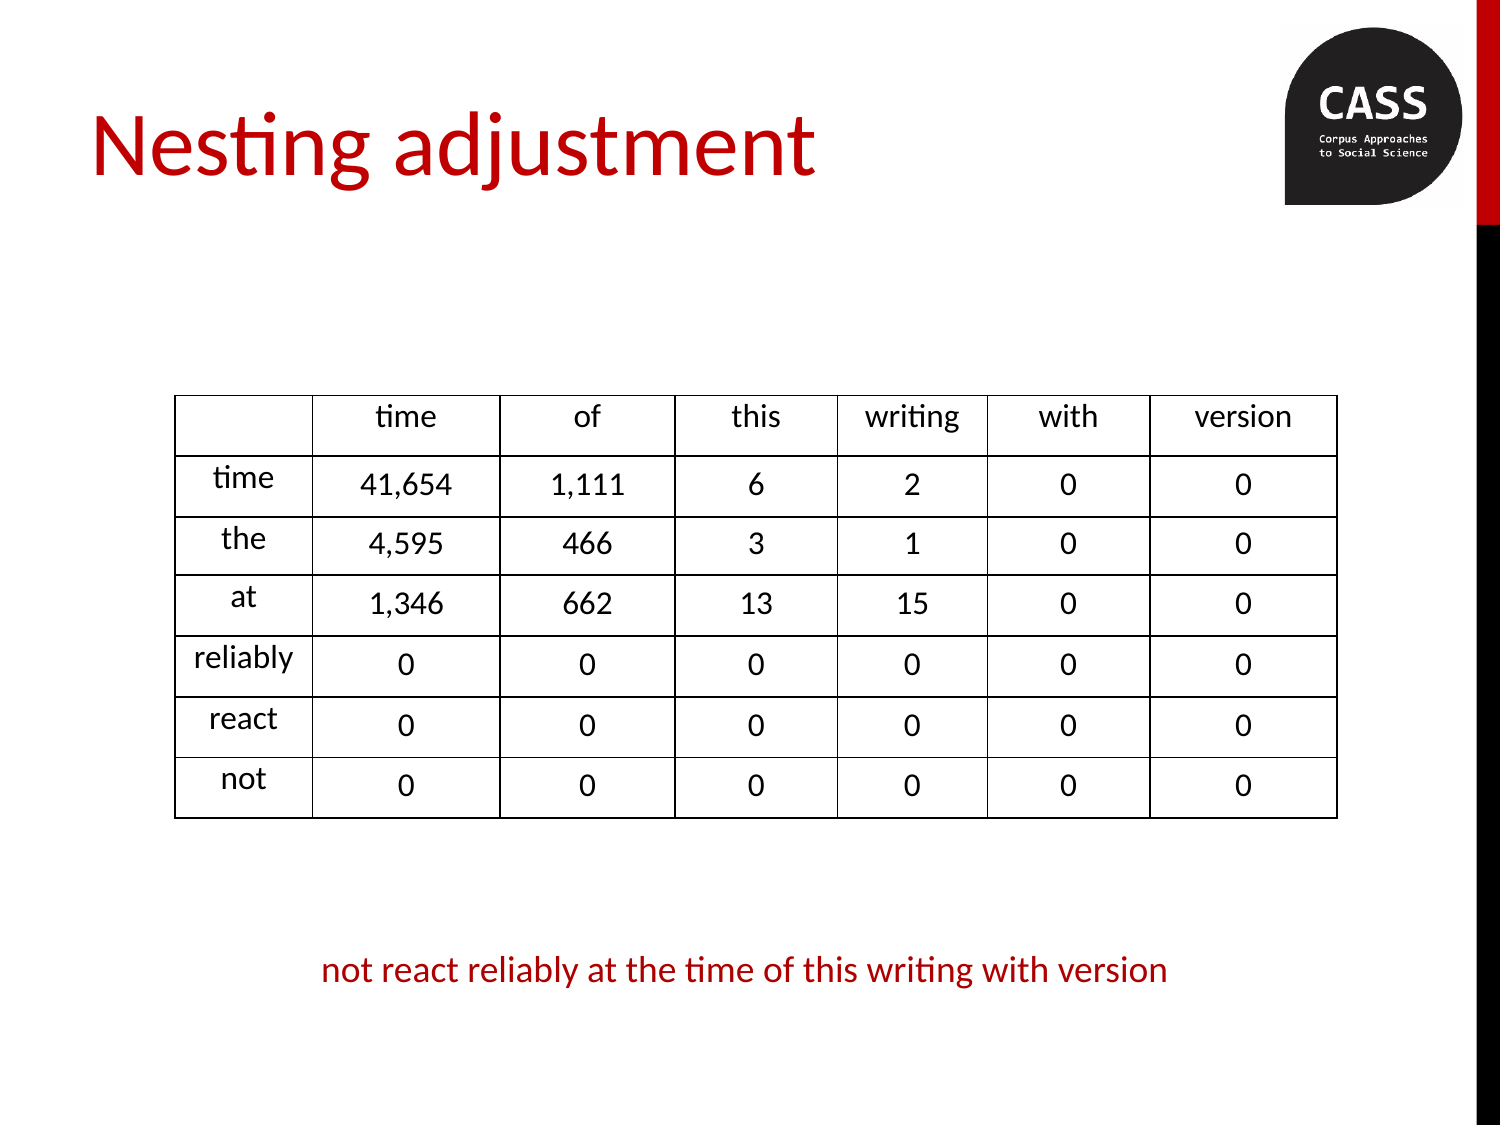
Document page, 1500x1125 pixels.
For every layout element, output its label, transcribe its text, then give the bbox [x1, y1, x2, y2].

table_cell 0 [838, 758, 987, 817]
table_header writing [838, 396, 987, 455]
text_box not react reliably at the time of this writing with version [306, 937, 1207, 998]
table_cell 0 [676, 637, 837, 696]
table_cell 3 [676, 518, 837, 574]
table_cell time [176, 457, 312, 516]
table_cell react [176, 698, 312, 757]
table_cell at [176, 576, 312, 635]
table_cell 1,111 [501, 457, 674, 516]
table_cell the [176, 518, 312, 574]
table_cell reliably [176, 637, 312, 696]
table_cell 1 [838, 518, 987, 574]
table_cell 0 [313, 698, 499, 757]
table_cell 0 [988, 637, 1149, 696]
table_cell 0 [988, 518, 1149, 574]
table_cell 0 [838, 698, 987, 757]
table_cell 0 [1151, 698, 1336, 757]
table_cell 662 [501, 576, 674, 635]
table_header with [988, 396, 1149, 455]
table_header this [676, 396, 837, 455]
table_cell not [176, 758, 312, 817]
table_cell 41,654 [313, 457, 499, 516]
table_cell 4,595 [313, 518, 499, 574]
picture [1281, 25, 1465, 208]
table_cell 0 [313, 758, 499, 817]
table_cell 0 [988, 457, 1149, 516]
table_cell 13 [676, 576, 837, 635]
table_header version [1151, 396, 1336, 455]
table_cell 0 [676, 698, 837, 757]
table_cell 15 [838, 576, 987, 635]
table_cell 2 [838, 457, 987, 516]
table_cell 0 [838, 637, 987, 696]
table_header [176, 396, 312, 455]
table_cell 0 [1151, 758, 1336, 817]
table_cell 0 [988, 758, 1149, 817]
table_cell 0 [676, 758, 837, 817]
table_cell 466 [501, 518, 674, 574]
table_cell 0 [1151, 637, 1336, 696]
table_cell 0 [501, 698, 674, 757]
table_cell 0 [1151, 518, 1336, 574]
table_cell 6 [676, 457, 837, 516]
table_header time [313, 396, 499, 455]
table_cell 0 [1151, 576, 1336, 635]
table_header of [501, 396, 674, 455]
table_cell 0 [501, 637, 674, 696]
table_cell 1,346 [313, 576, 499, 635]
table_cell 0 [988, 698, 1149, 757]
table_cell 0 [313, 637, 499, 696]
title Nesting adjustment [75, 45, 1270, 233]
table_cell 0 [1151, 457, 1336, 516]
table_cell 0 [501, 758, 674, 817]
table_cell 0 [988, 576, 1149, 635]
